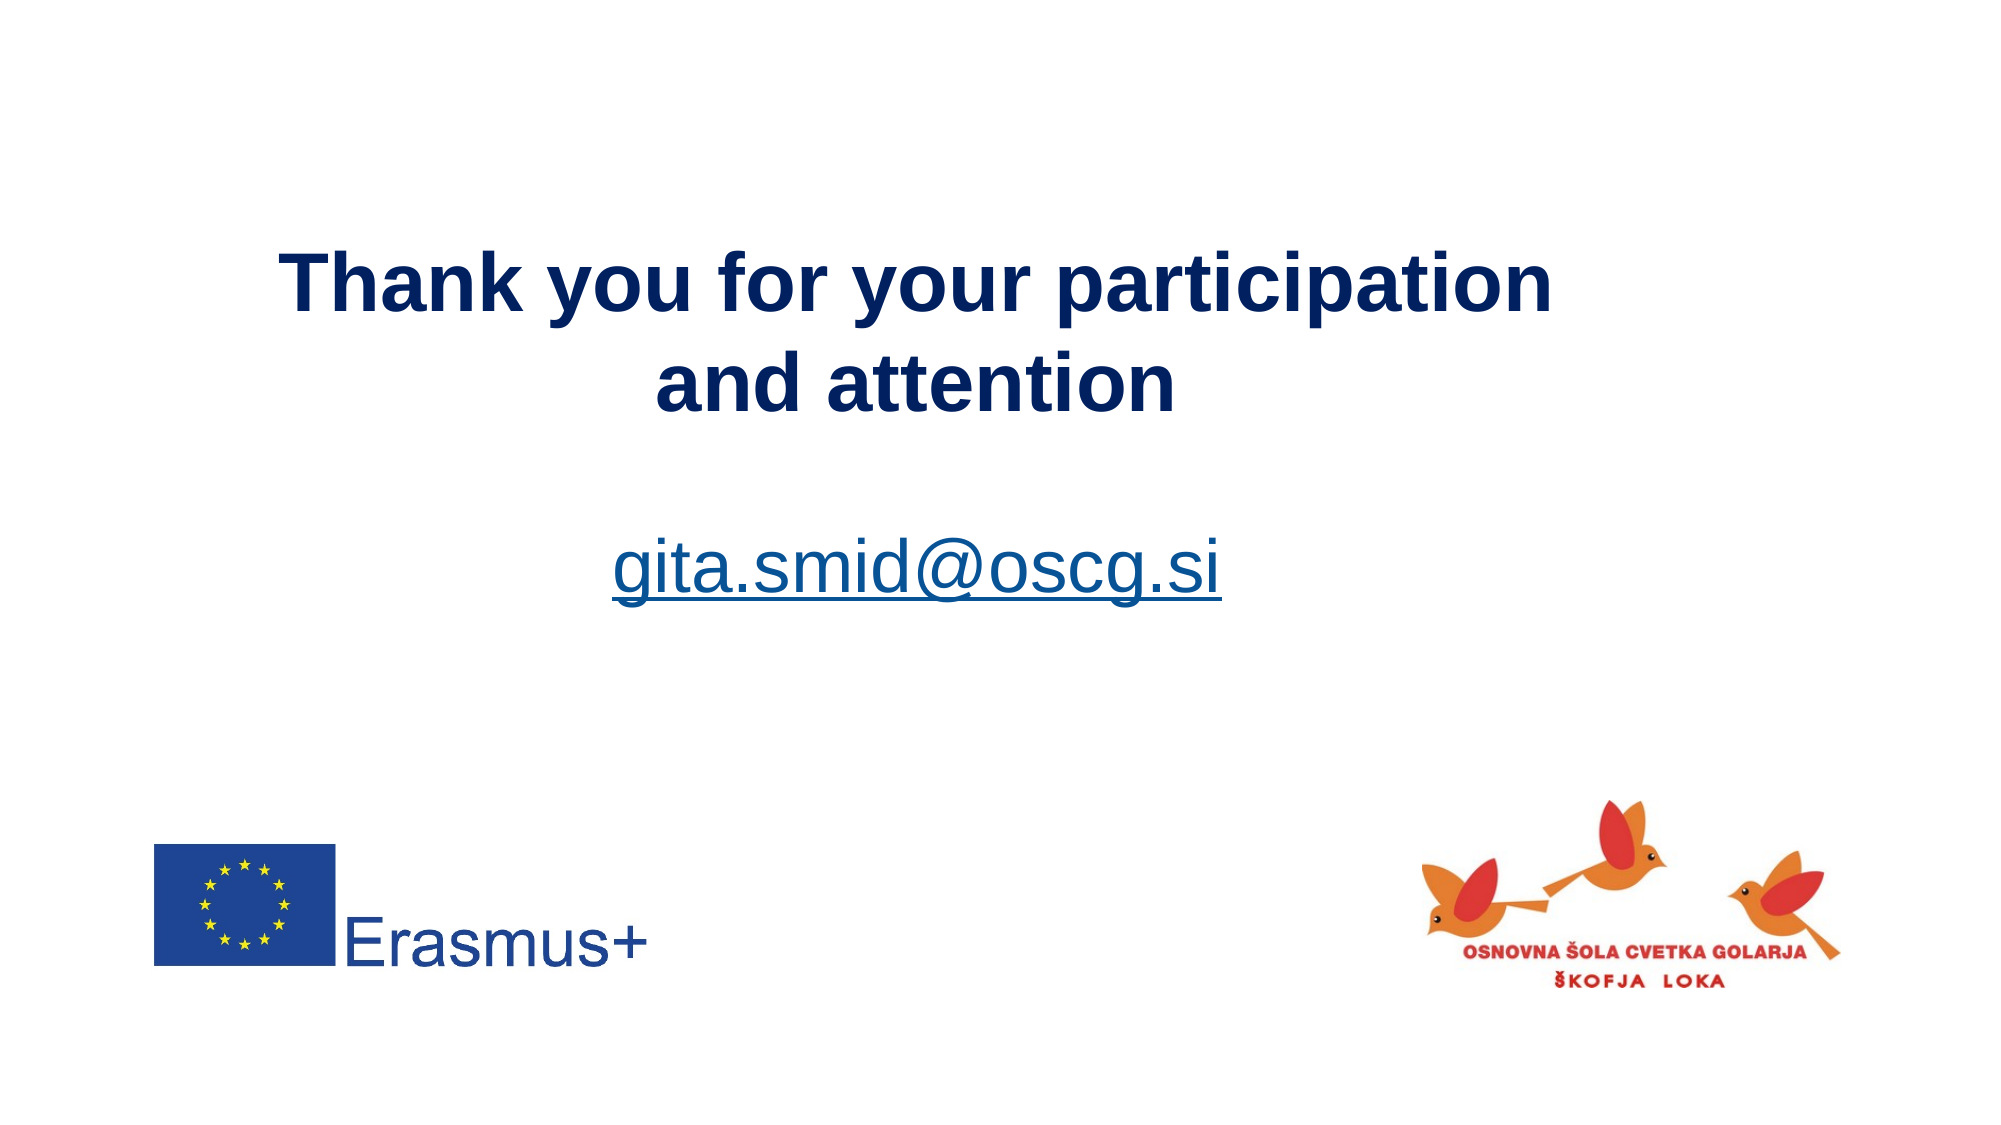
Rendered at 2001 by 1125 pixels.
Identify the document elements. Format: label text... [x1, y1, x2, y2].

picture [149, 840, 650, 988]
text_box Thank you for your participation and attention gita.smid@oscg.si [179, 220, 1655, 976]
picture [1422, 800, 1841, 989]
